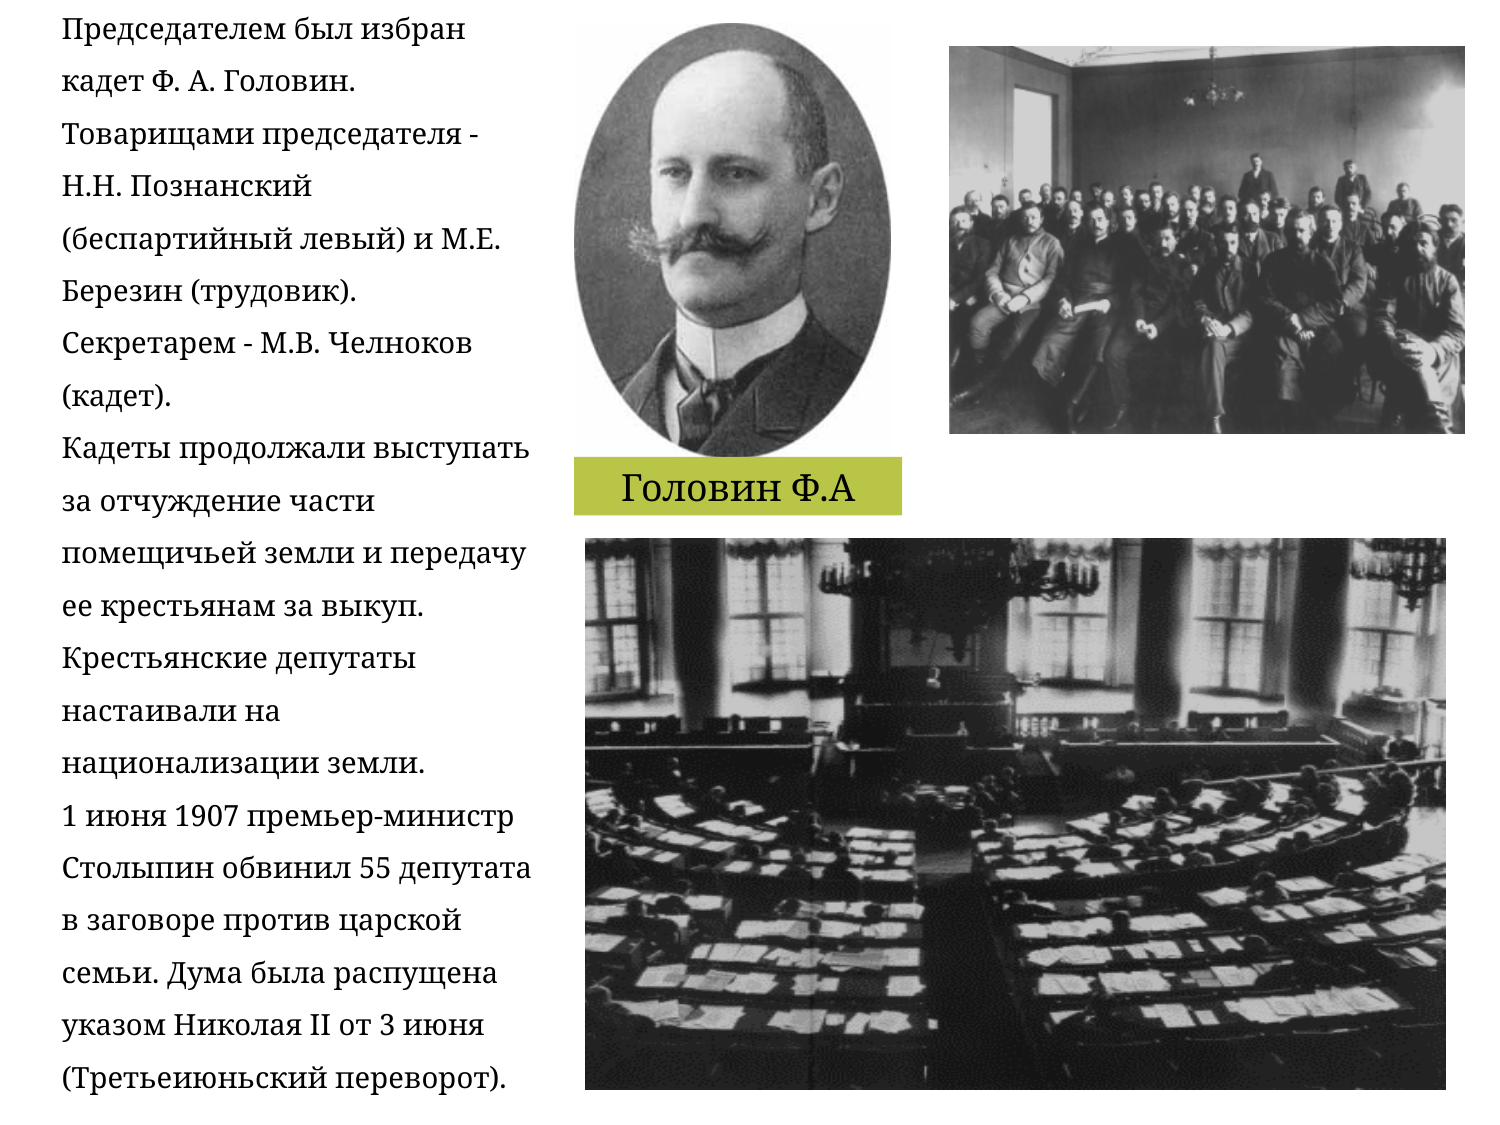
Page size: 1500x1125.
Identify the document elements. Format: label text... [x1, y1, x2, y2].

picture [573, 23, 891, 459]
text_box Головин Ф.А [572, 455, 904, 518]
text_box Председателем был избран кадет Ф. А. Головин. Товарищами председателя - Н.Н. Познанский (беспартийный левый) и М.Е. Березин (трудовик). Секретарем - М.В. Челноков (кадет). Кадеты продолжали выступать за отчуждение части помещичьей земли и передачу ее крестьянам за выкуп. Крестьянские депутаты настаивали на национализации земли. 1 июня 1907 премьер-министр Столыпин обвинил 55 депутата в заговоре против царской семьи. Дума была распущена указом Николая II от 3 июня (Третьеиюньский переворот). [46, 0, 551, 1102]
picture [948, 46, 1466, 434]
picture [585, 538, 1446, 1091]
